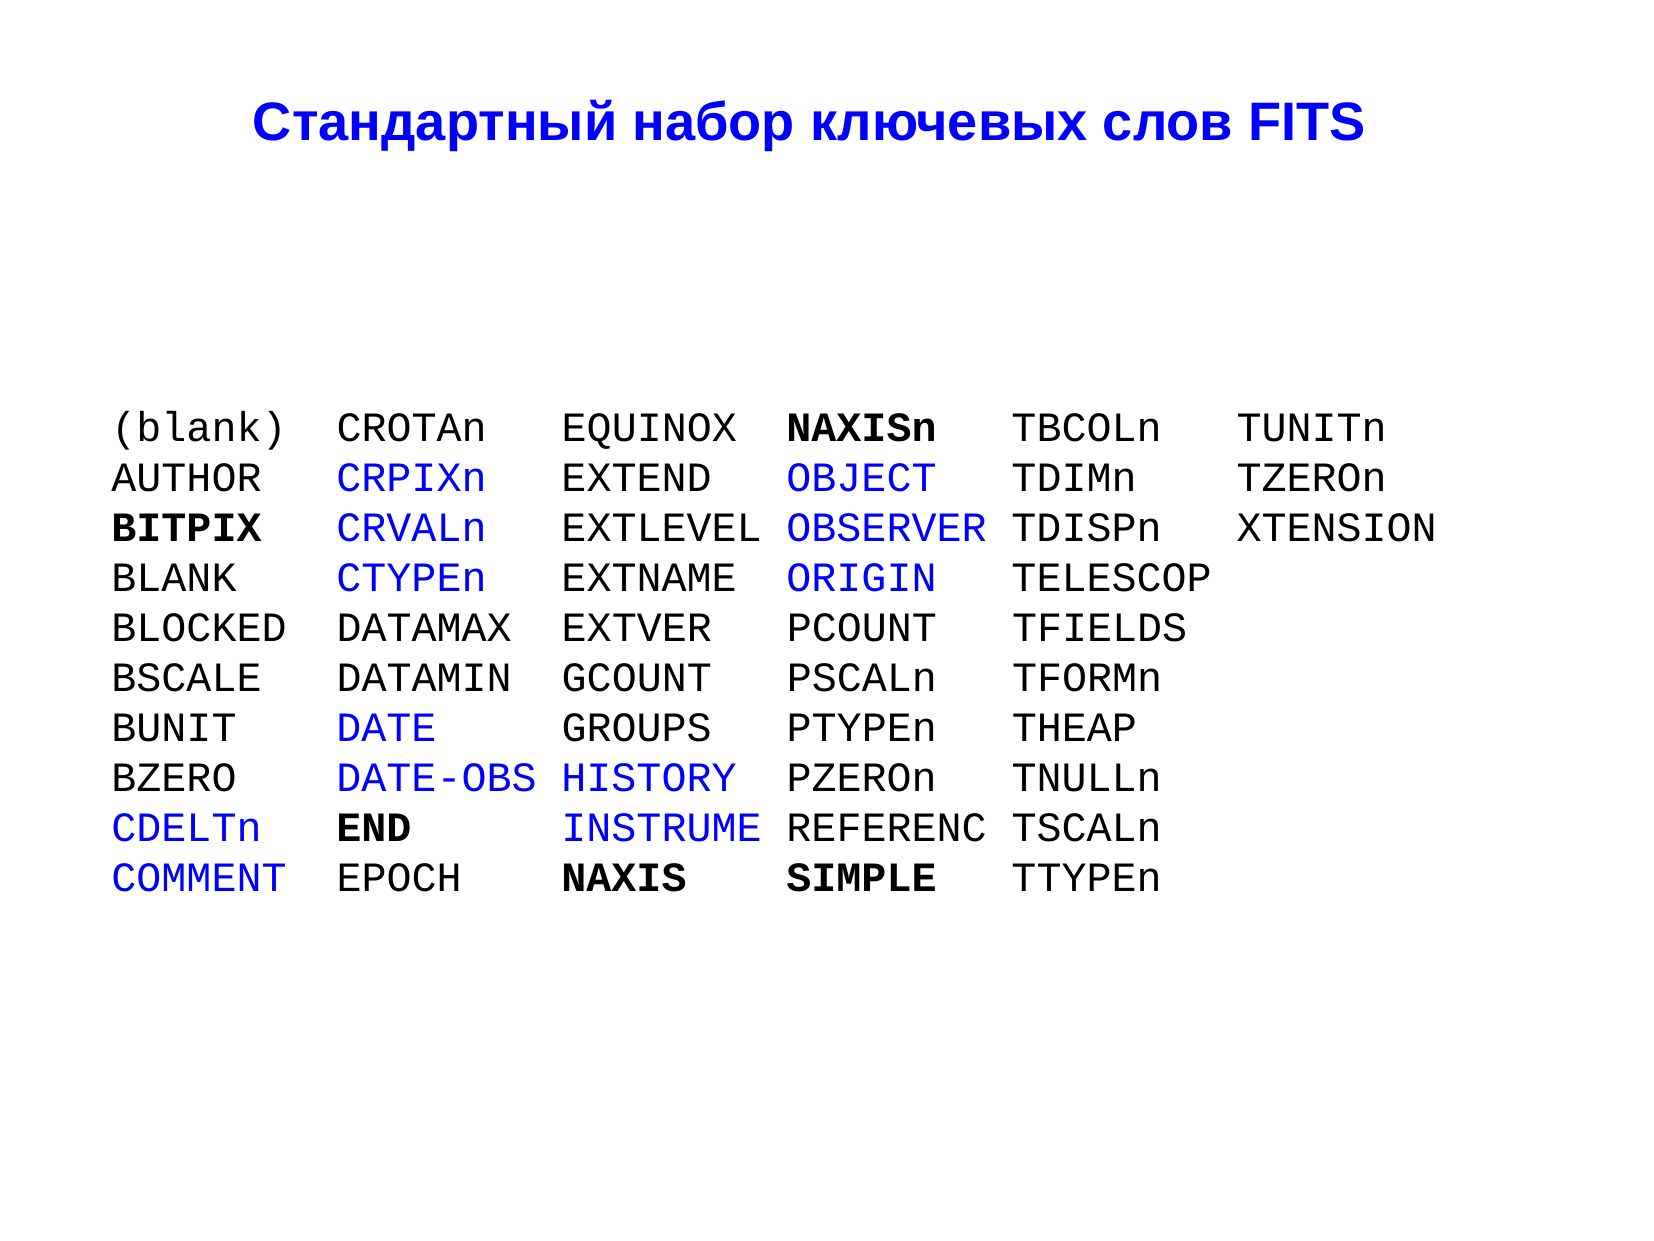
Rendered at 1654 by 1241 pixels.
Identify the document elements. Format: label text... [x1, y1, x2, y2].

text_box (blank) CROTAn EQUINOX NAXISn TBCOLn TUNITn AUTHOR CRPIXn EXTEND OBJECT TDIMn TZEROn BITPIX CRVALn EXTLEVEL OBSERVER TDISPn XTENSION BLANK CTYPEn EXTNAME ORIGIN TELESCOP BLOCKED DATAMAX EXTVER PCOUNT TFIELDS BSCALE DATAMIN GCOUNT PSCALn TFORMn BUNIT DATE GROUPS PTYPEn THEAP BZERO DATE-OBS HISTORY PZEROn TNULLn CDELTn END INSTRUME REFERENC TSCALn COMMENT EPOCH NAXIS SIMPLE TTYPEn [96, 392, 1479, 927]
text_box Стандартный набор ключевых слов FITS [238, 78, 1382, 154]
